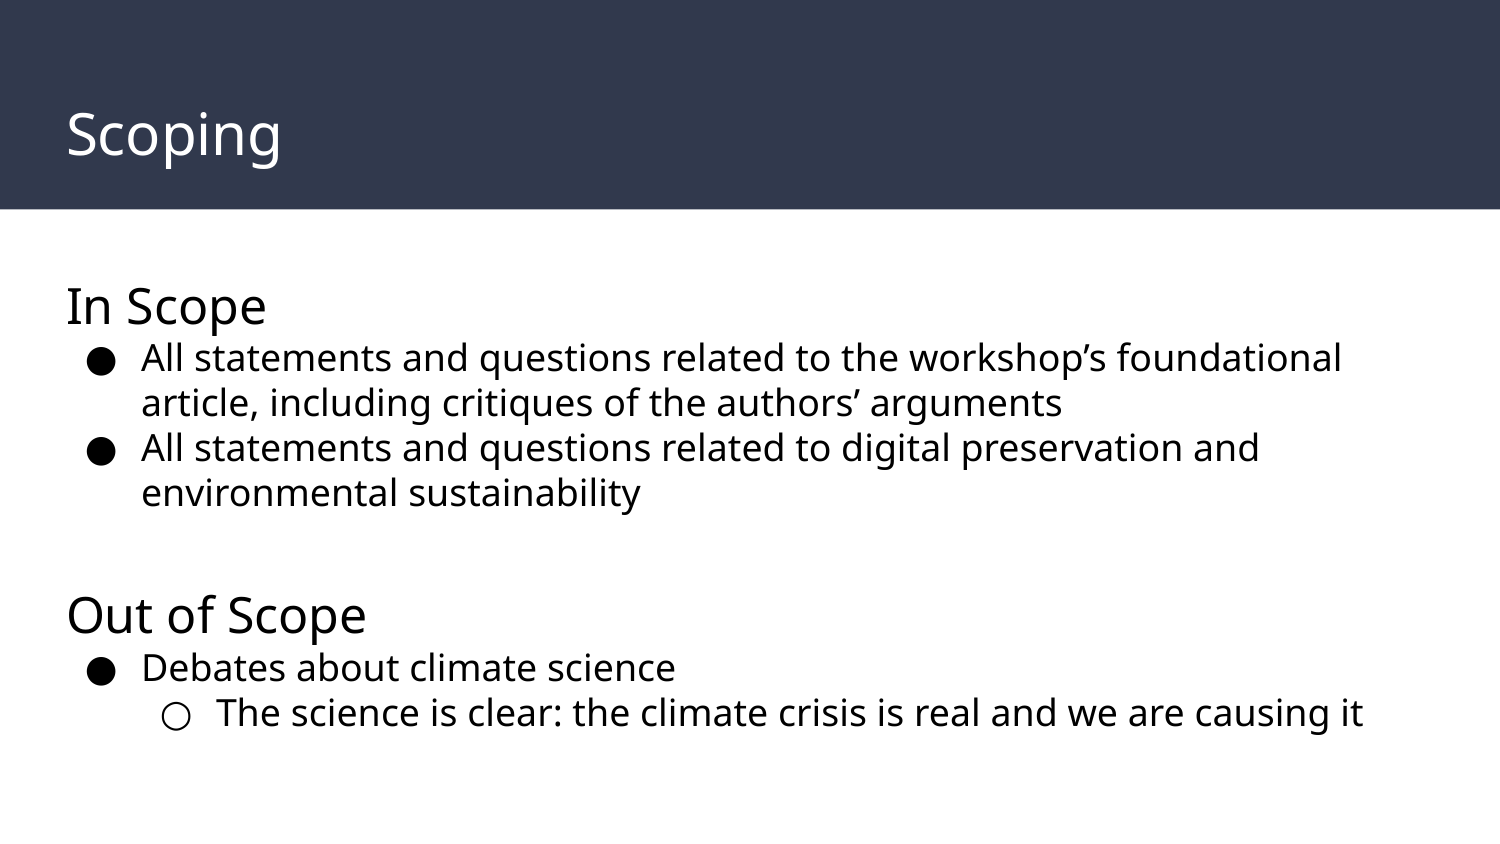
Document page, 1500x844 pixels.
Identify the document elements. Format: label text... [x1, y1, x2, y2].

title Scoping [51, 82, 1449, 185]
text_box In Scope All statements and questions related to the workshop’s foundational article, including critiques of the authors’ arguments All statements and questions related to digital preservation and environmental sustainability Out of Scope Debates about climate science The science is clear: the climate crisis is real and we are causing it [51, 259, 1450, 743]
